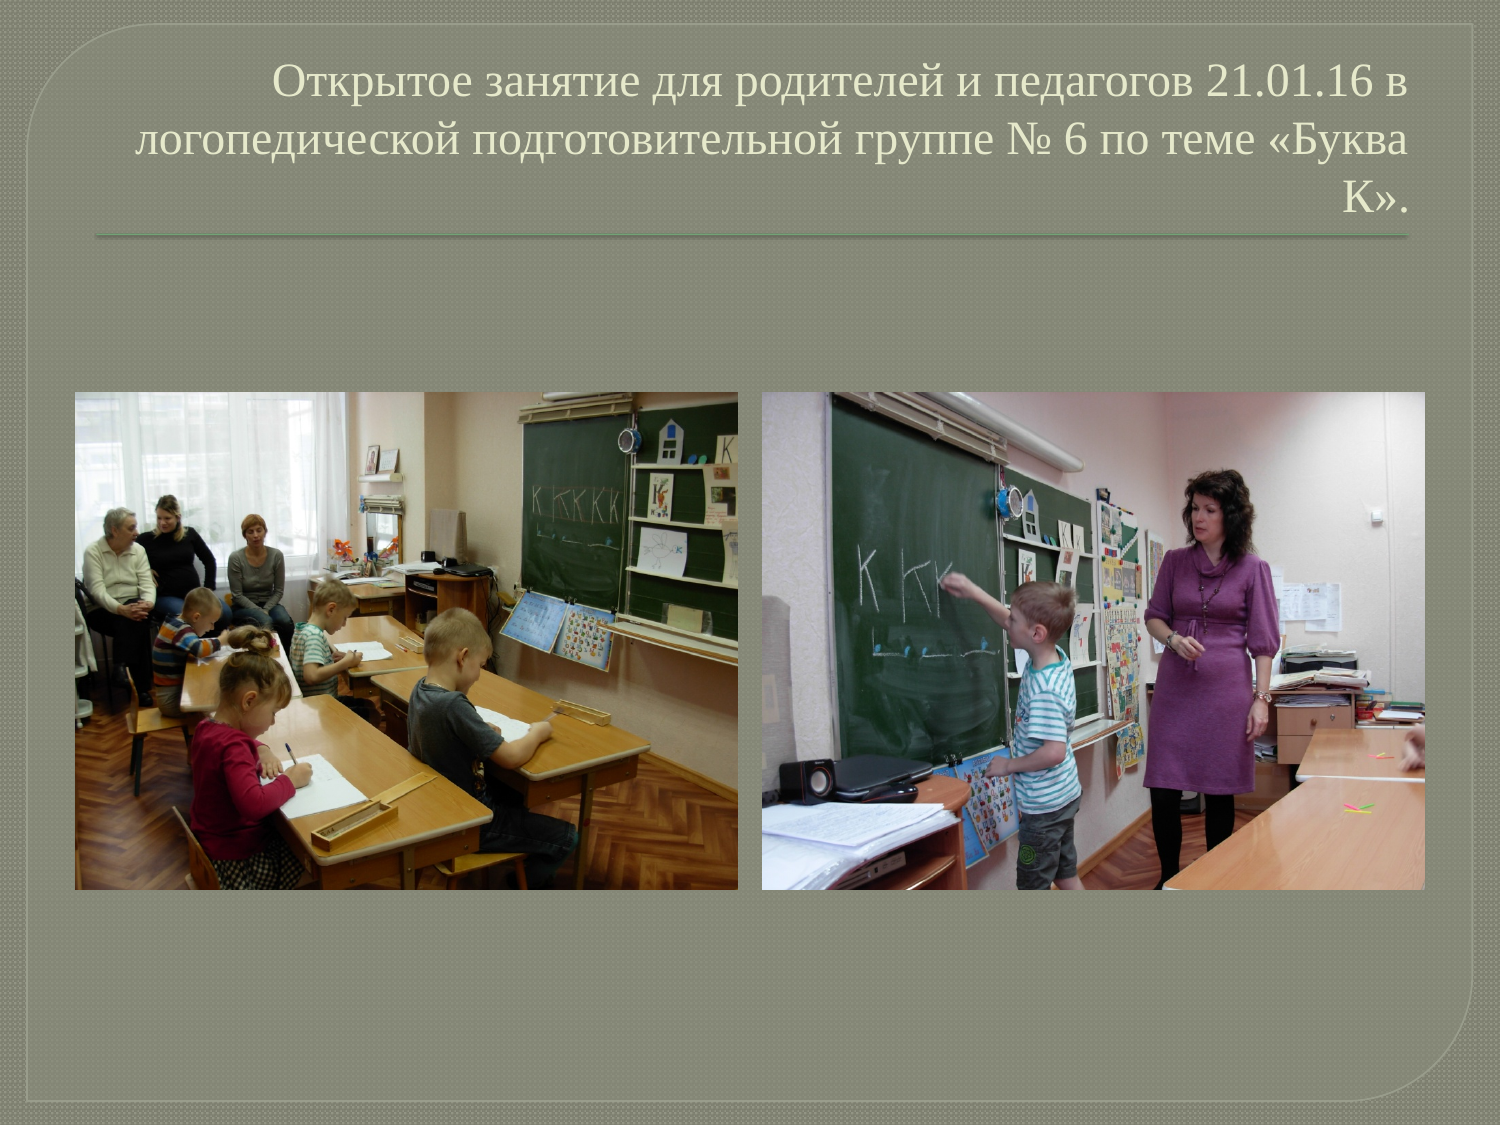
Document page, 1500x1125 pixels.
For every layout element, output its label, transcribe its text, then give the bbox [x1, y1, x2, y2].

title Открытое занятие для родителей и педагогов 21.01.16 в логопедической подготовительной группе № 6 по теме «Буква К». [75, 41, 1425, 230]
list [762, 392, 1426, 890]
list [74, 392, 738, 890]
